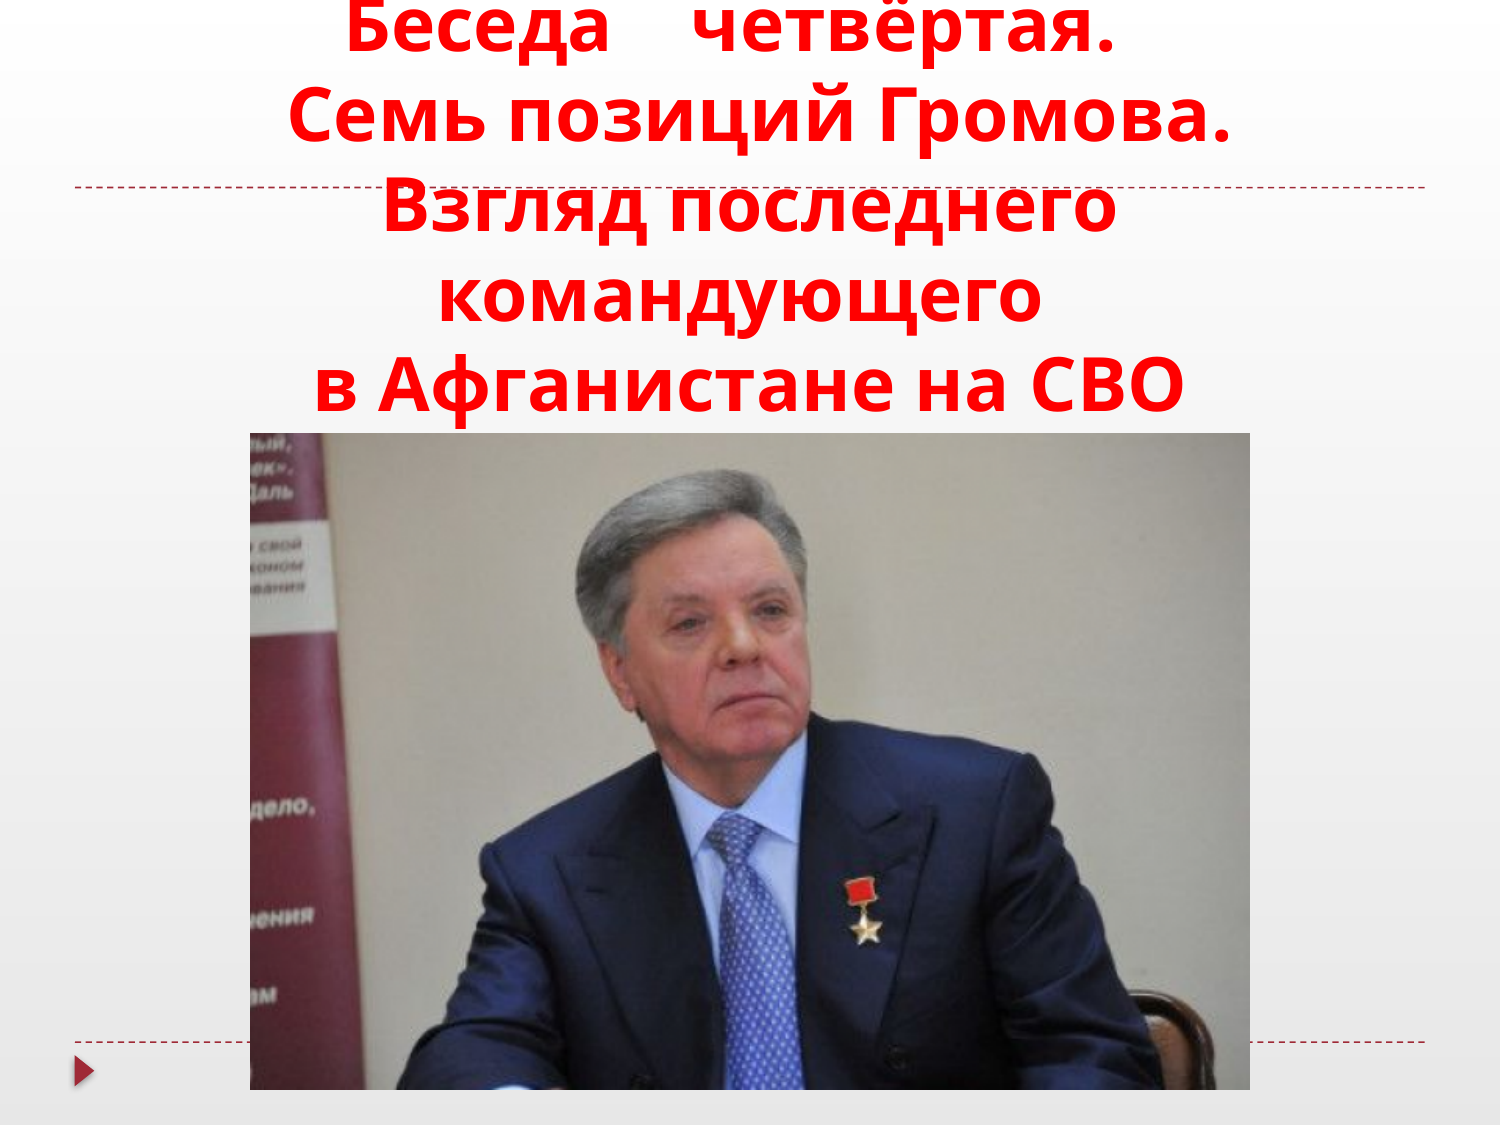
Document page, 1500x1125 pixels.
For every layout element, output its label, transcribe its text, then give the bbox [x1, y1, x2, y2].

title Беседа четвёртая. Семь позиций Громова. Взгляд последнего командующего в Афганистане на СВО [75, 45, 1425, 434]
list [249, 433, 1251, 1091]
